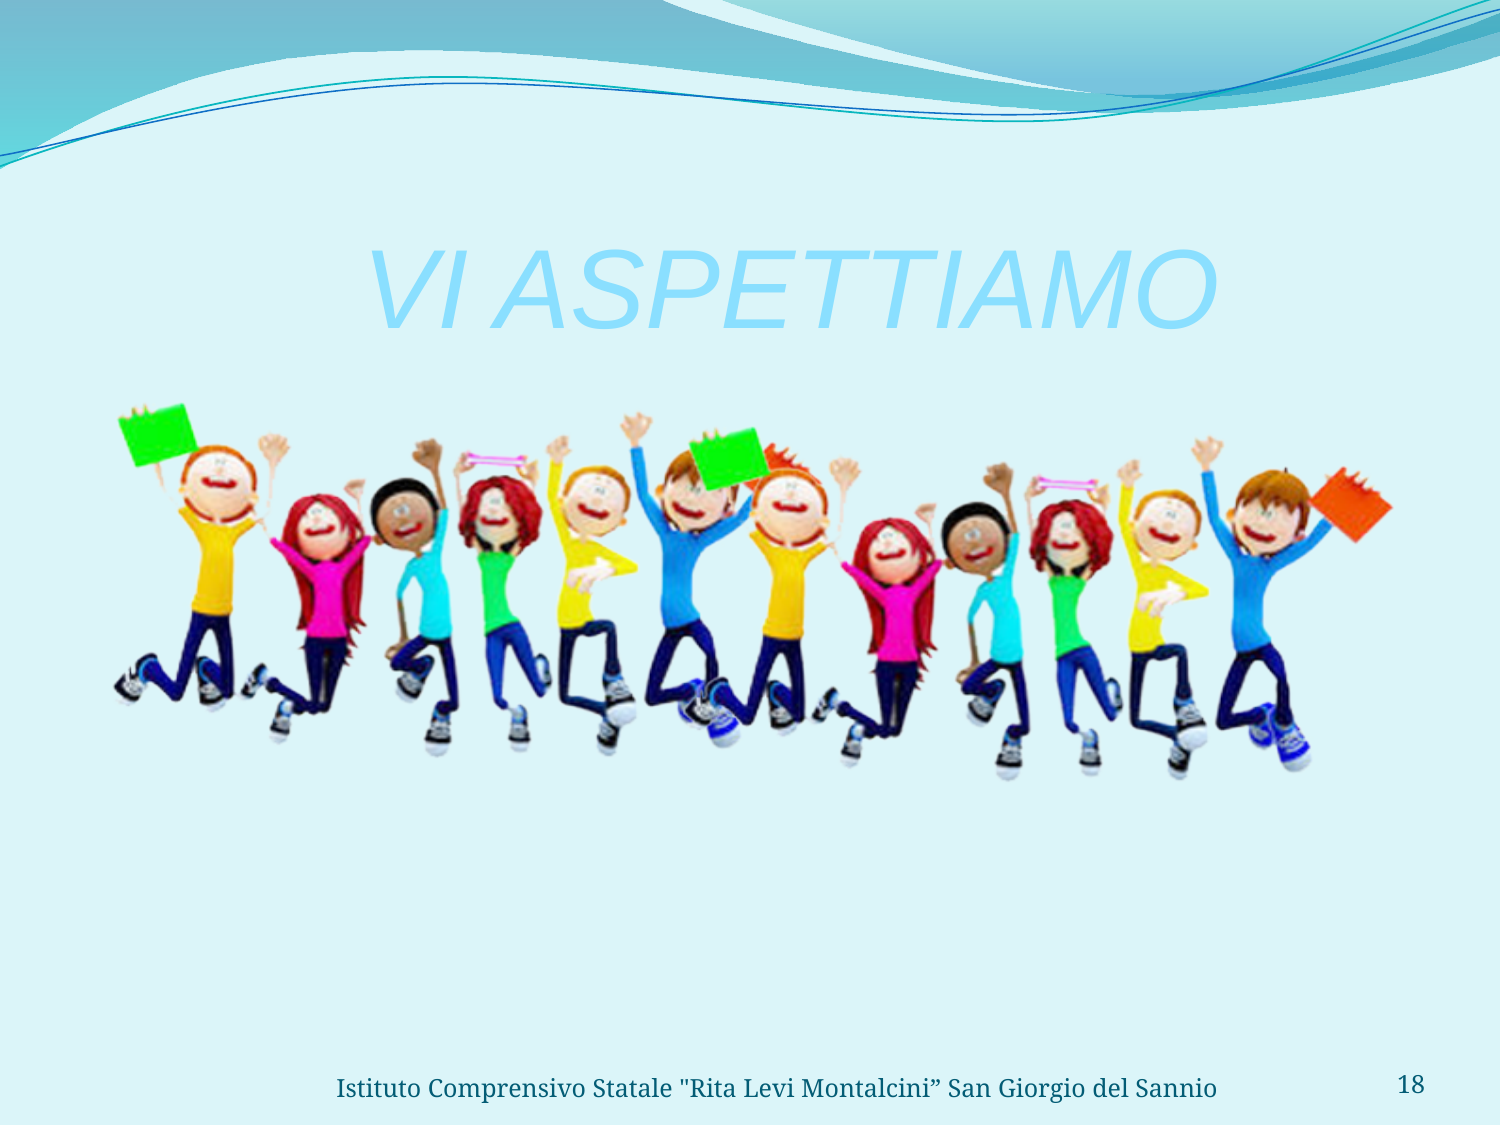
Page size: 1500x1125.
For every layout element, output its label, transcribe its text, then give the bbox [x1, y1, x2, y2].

footer Istituto Comprensivo Statale "Rita Levi Montalcini” San Giorgio del Sannio [336, 1042, 1299, 1103]
text_box VI ASPETTIAMO [347, 208, 1236, 358]
slide_number 18 [1299, 1042, 1425, 1103]
picture [95, 360, 1400, 805]
